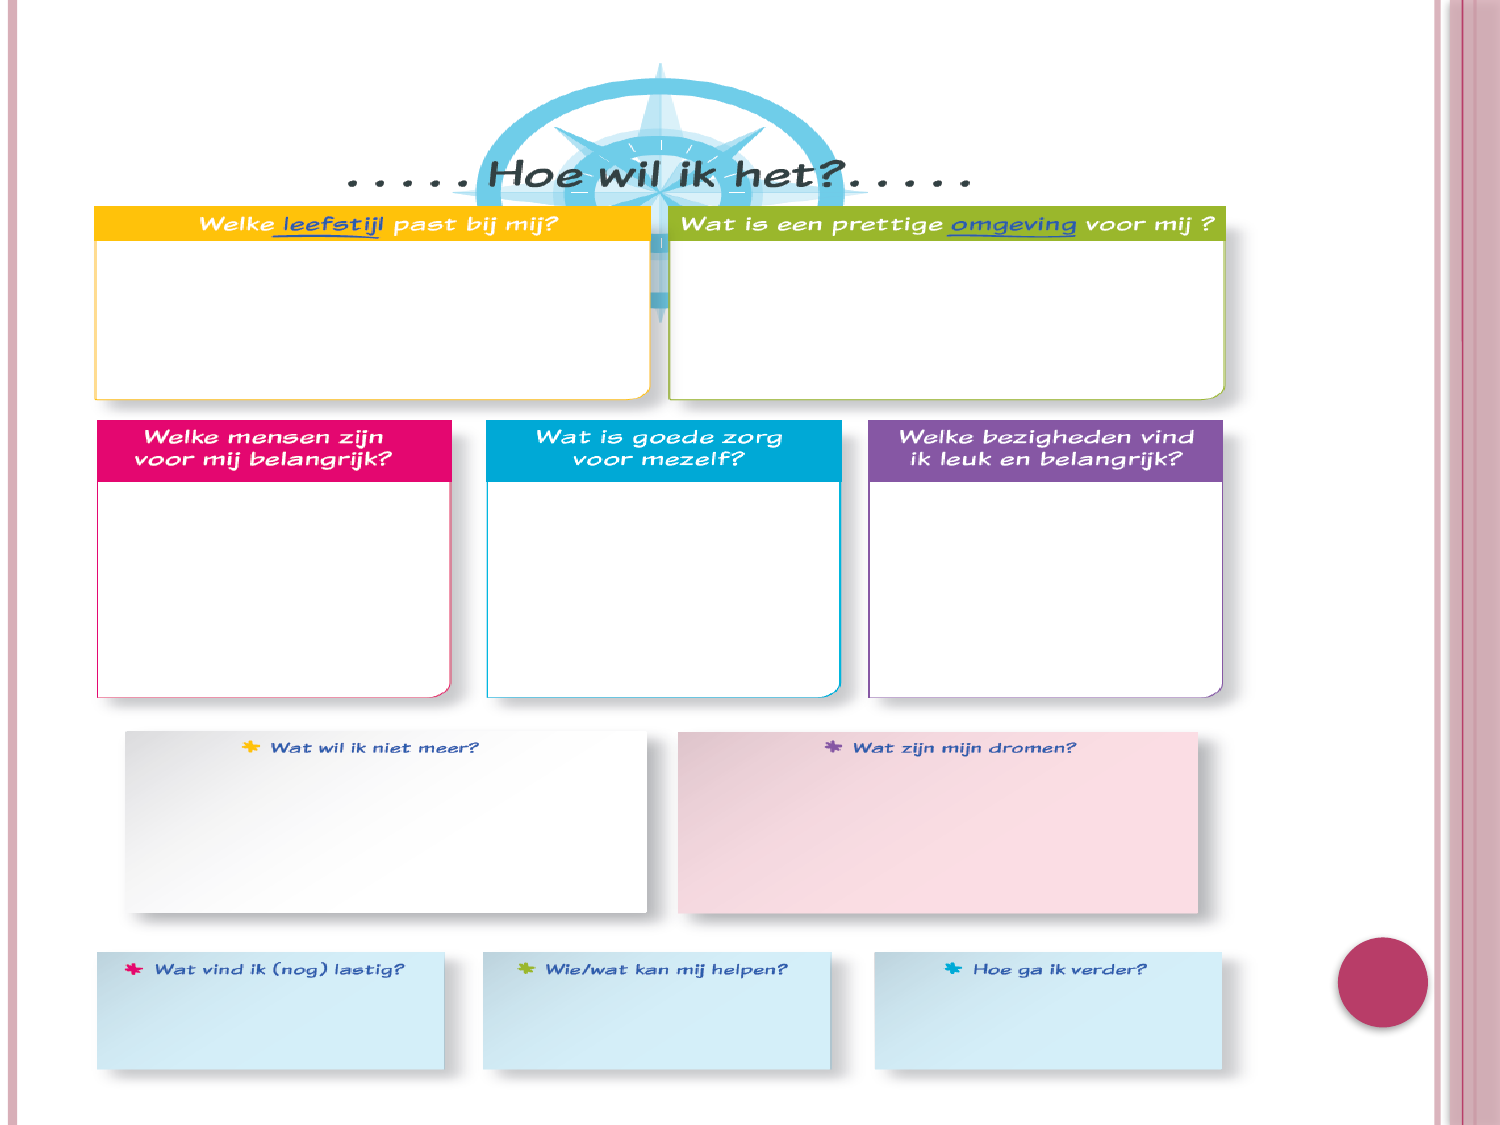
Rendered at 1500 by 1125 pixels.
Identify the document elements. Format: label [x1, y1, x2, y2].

picture [76, 53, 1259, 1107]
